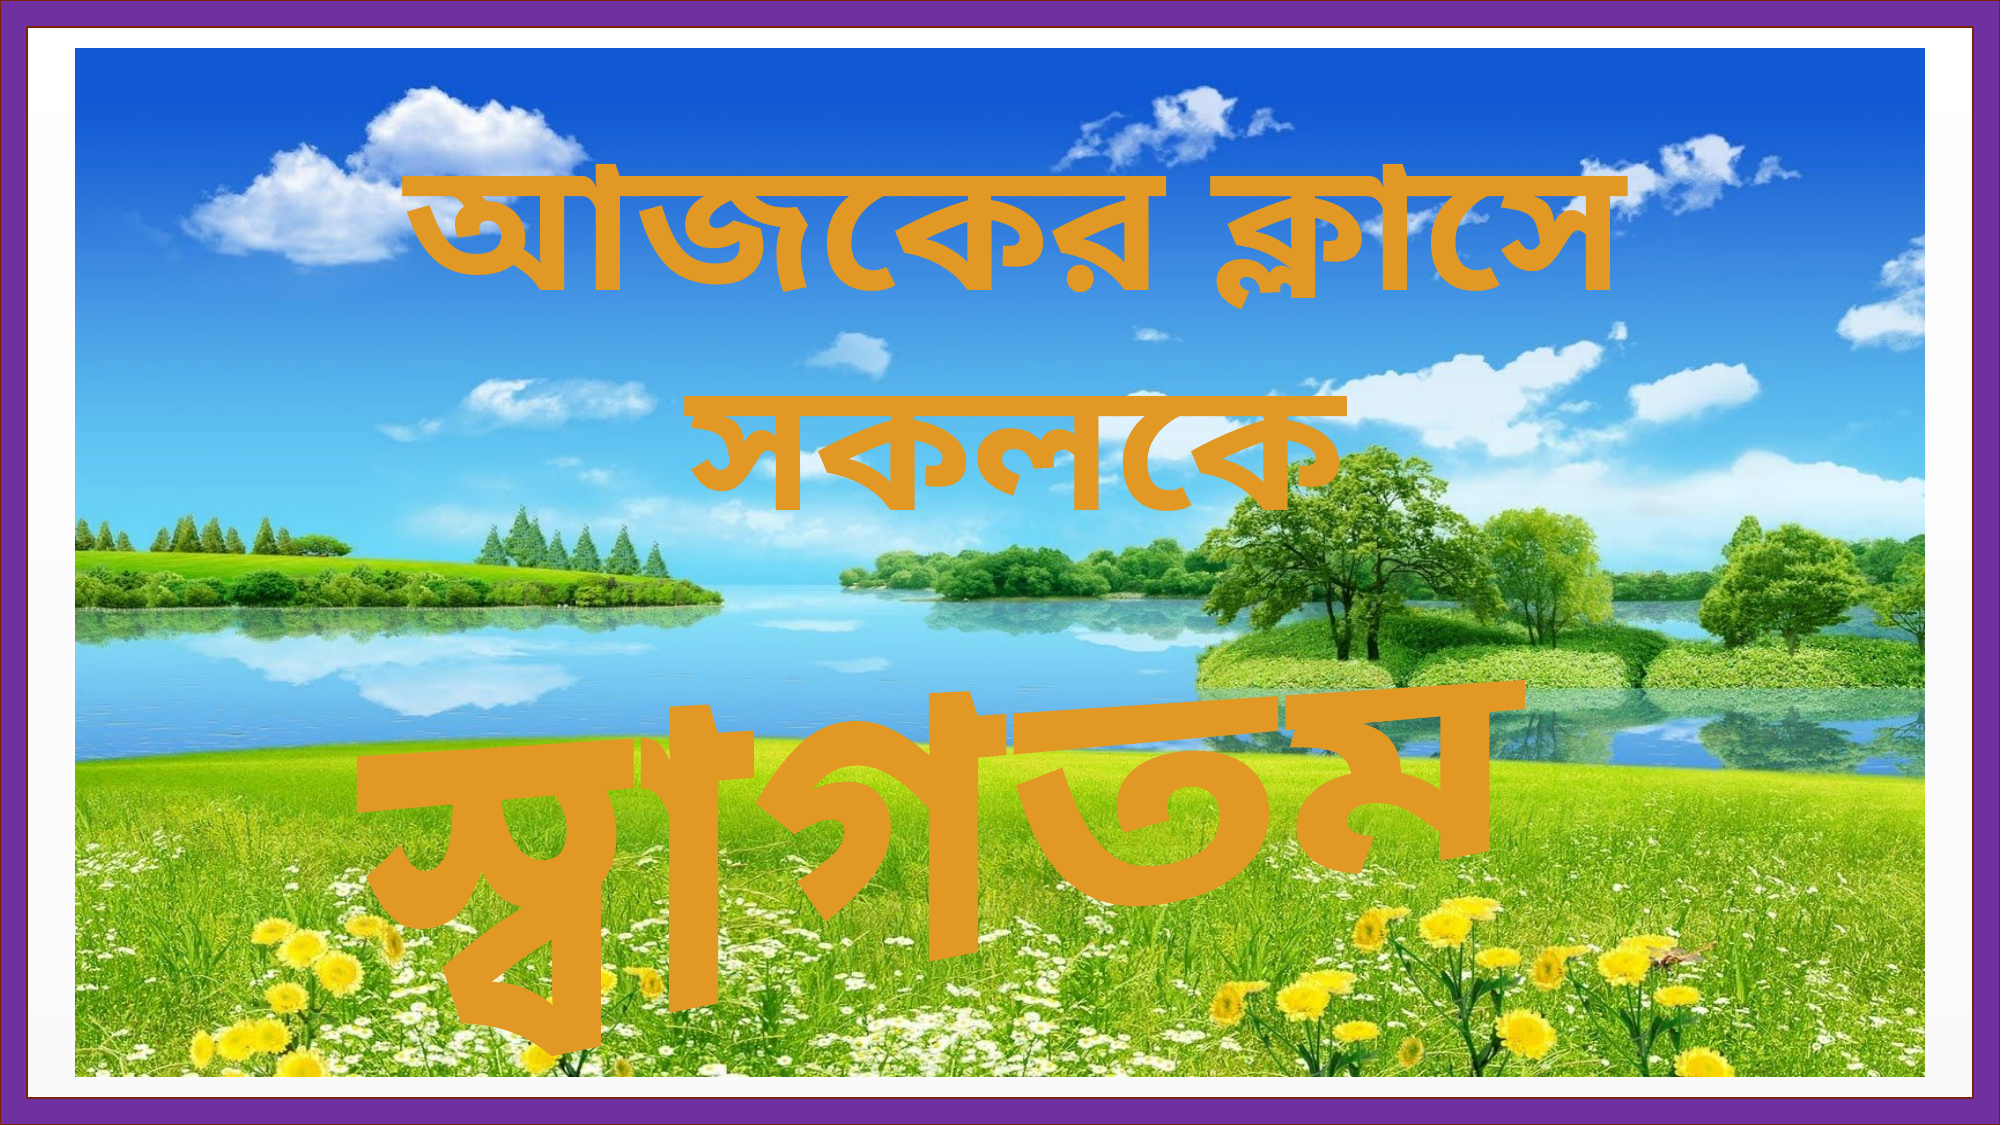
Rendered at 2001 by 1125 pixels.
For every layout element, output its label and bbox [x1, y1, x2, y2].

text_box [0, 0, 2000, 1125]
picture [74, 48, 1925, 1077]
